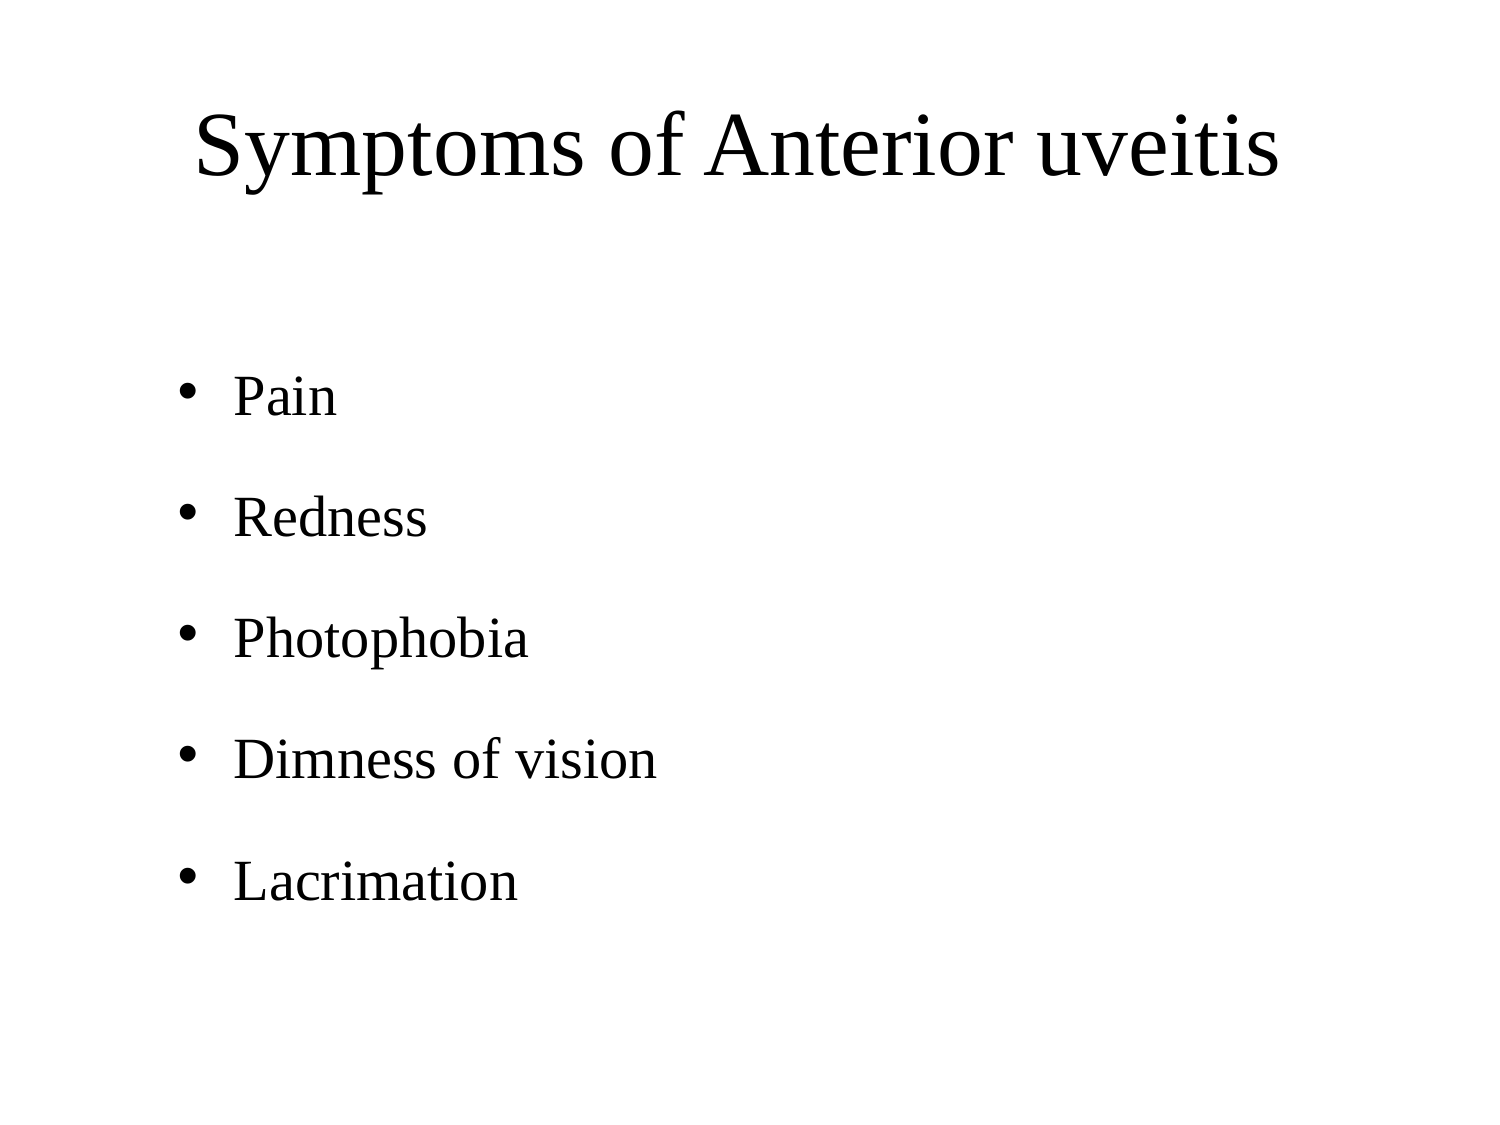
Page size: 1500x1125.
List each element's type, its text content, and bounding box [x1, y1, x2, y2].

list Pain Redness Photophobia Dimness of vision Lacrimation [162, 368, 806, 975]
title Symptoms of Anterior uveitis [75, 45, 1425, 233]
